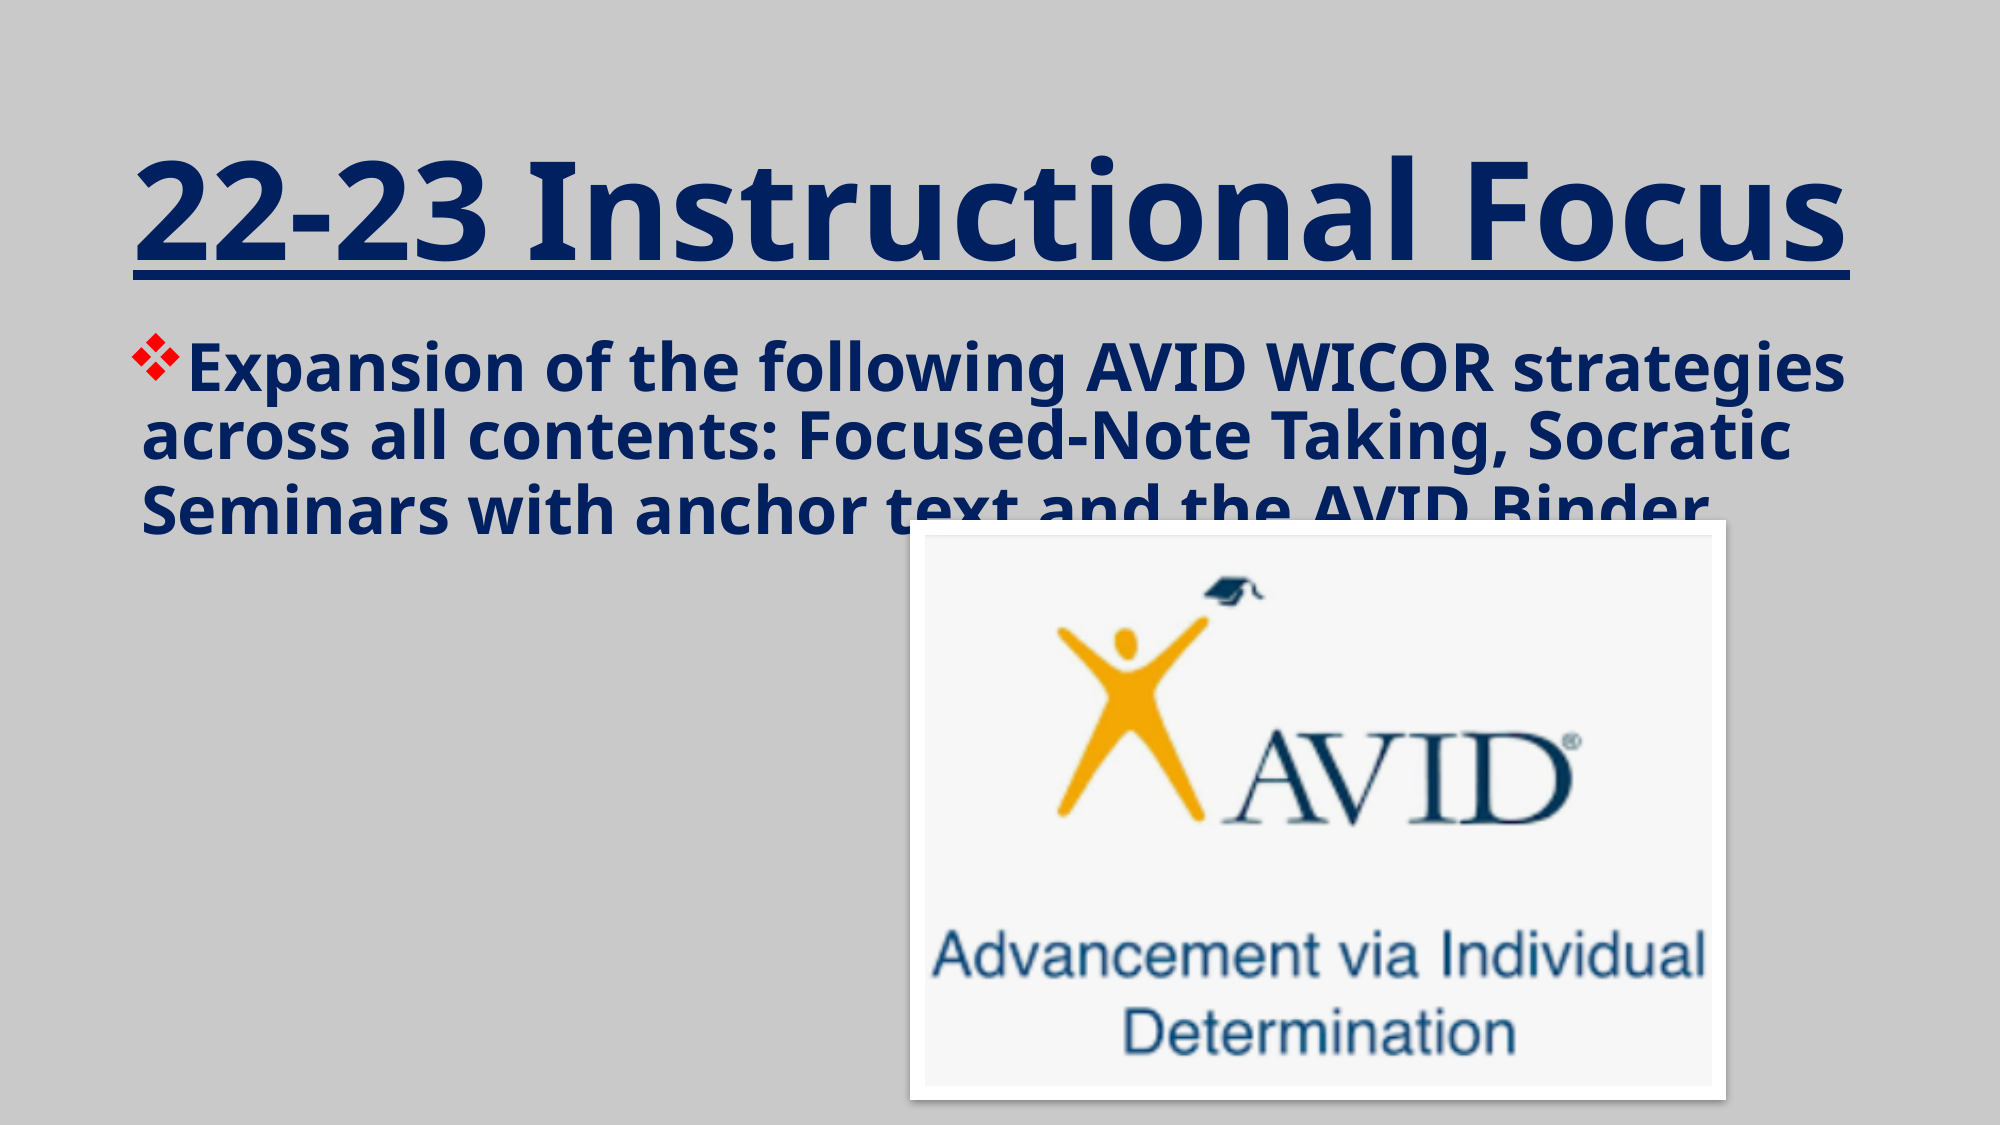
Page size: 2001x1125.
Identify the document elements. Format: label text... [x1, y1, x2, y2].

title 22-23 Instructional Focus [107, 81, 1875, 354]
list Expansion of the following AVID WICOR strategies across all contents: Focused-Note Taking, Socratic Seminars with anchor text and the AVID Binder. [111, 329, 1876, 948]
picture [924, 534, 1712, 1086]
